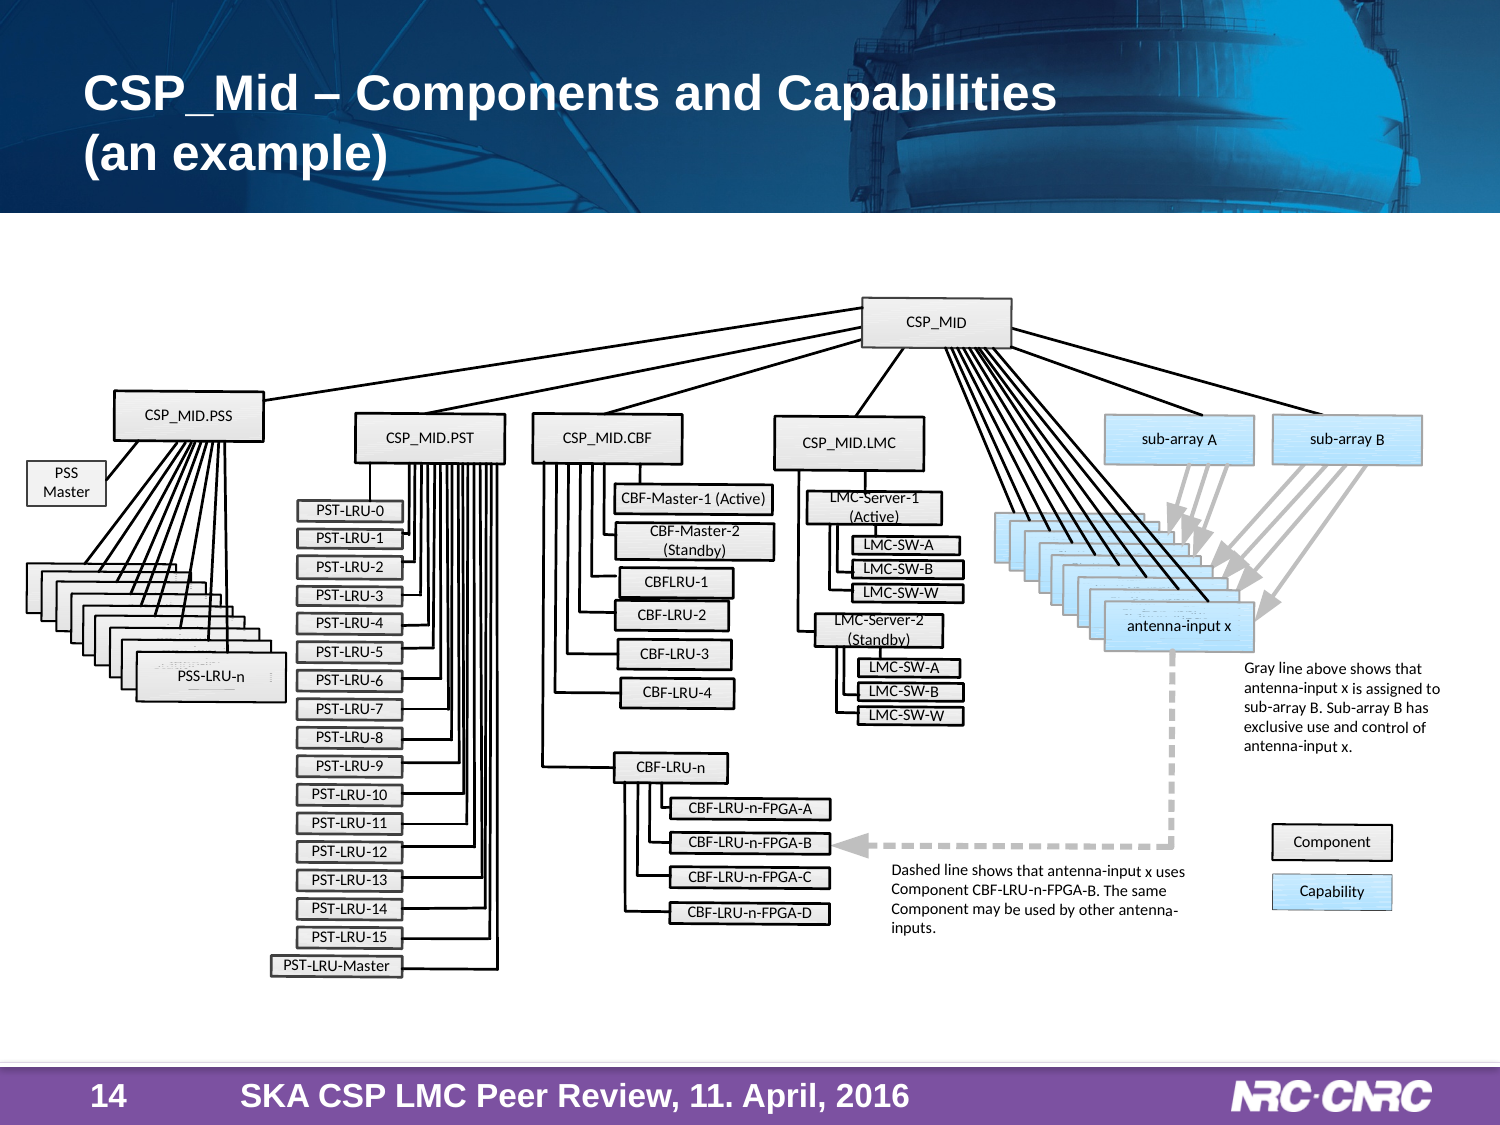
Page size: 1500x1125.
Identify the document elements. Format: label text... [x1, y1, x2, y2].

title CSP_Mid – Components and Capabilities (an example) [68, 45, 1431, 188]
slide_number 14 [75, 1062, 200, 1125]
picture [0, 1, 1500, 213]
footer SKA CSP LMC Peer Review, 11. April, 2016 [225, 1062, 1108, 1125]
picture [1231, 1080, 1432, 1112]
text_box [21, 292, 1479, 984]
